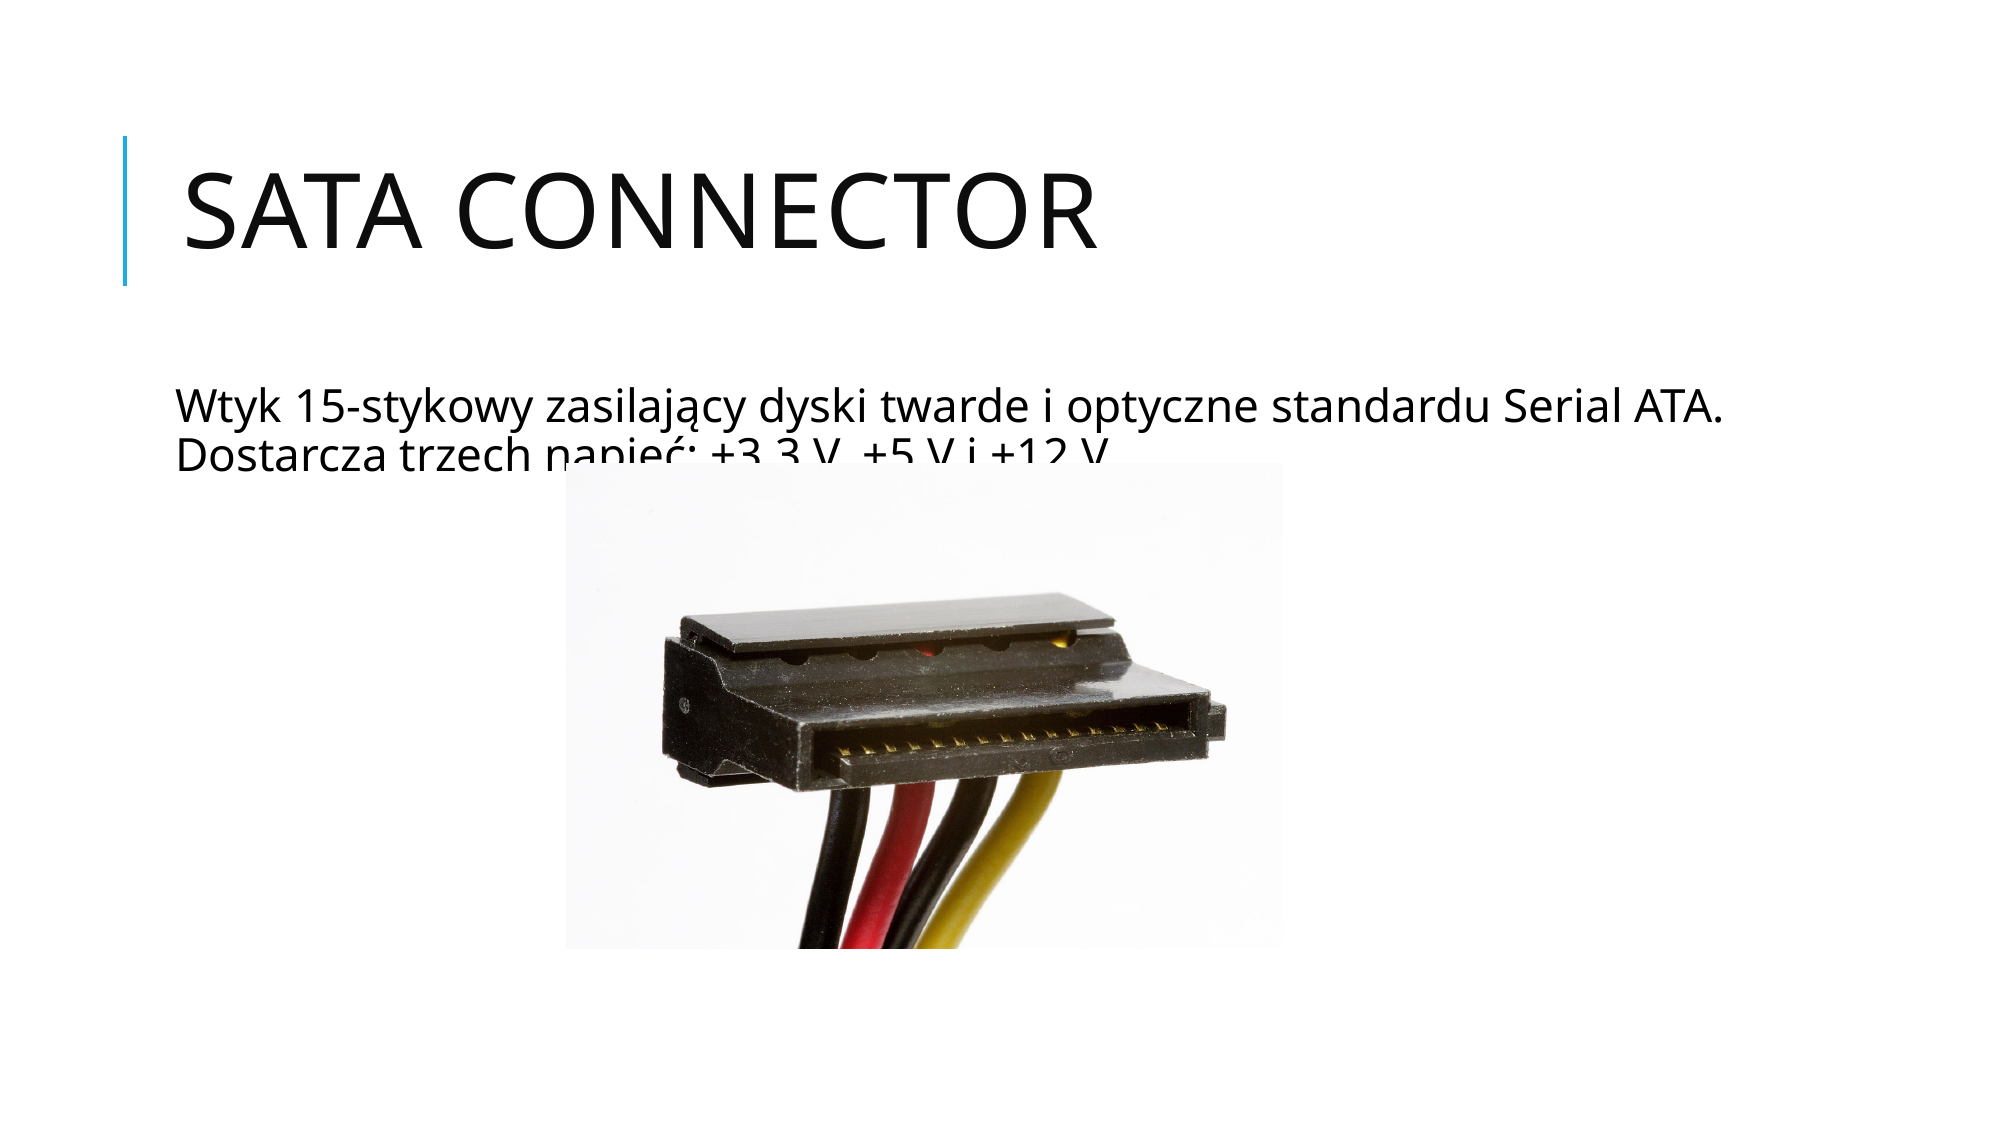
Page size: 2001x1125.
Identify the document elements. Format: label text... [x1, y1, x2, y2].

title SATA Connector [168, 96, 1763, 342]
picture [566, 463, 1283, 950]
list Wtyk 15-stykowy zasilający dyski twarde i optyczne standardu Serial ATA. Dostarcza trzech napięć: +3,3 V, +5 V i +12 V. [168, 375, 1763, 1035]
